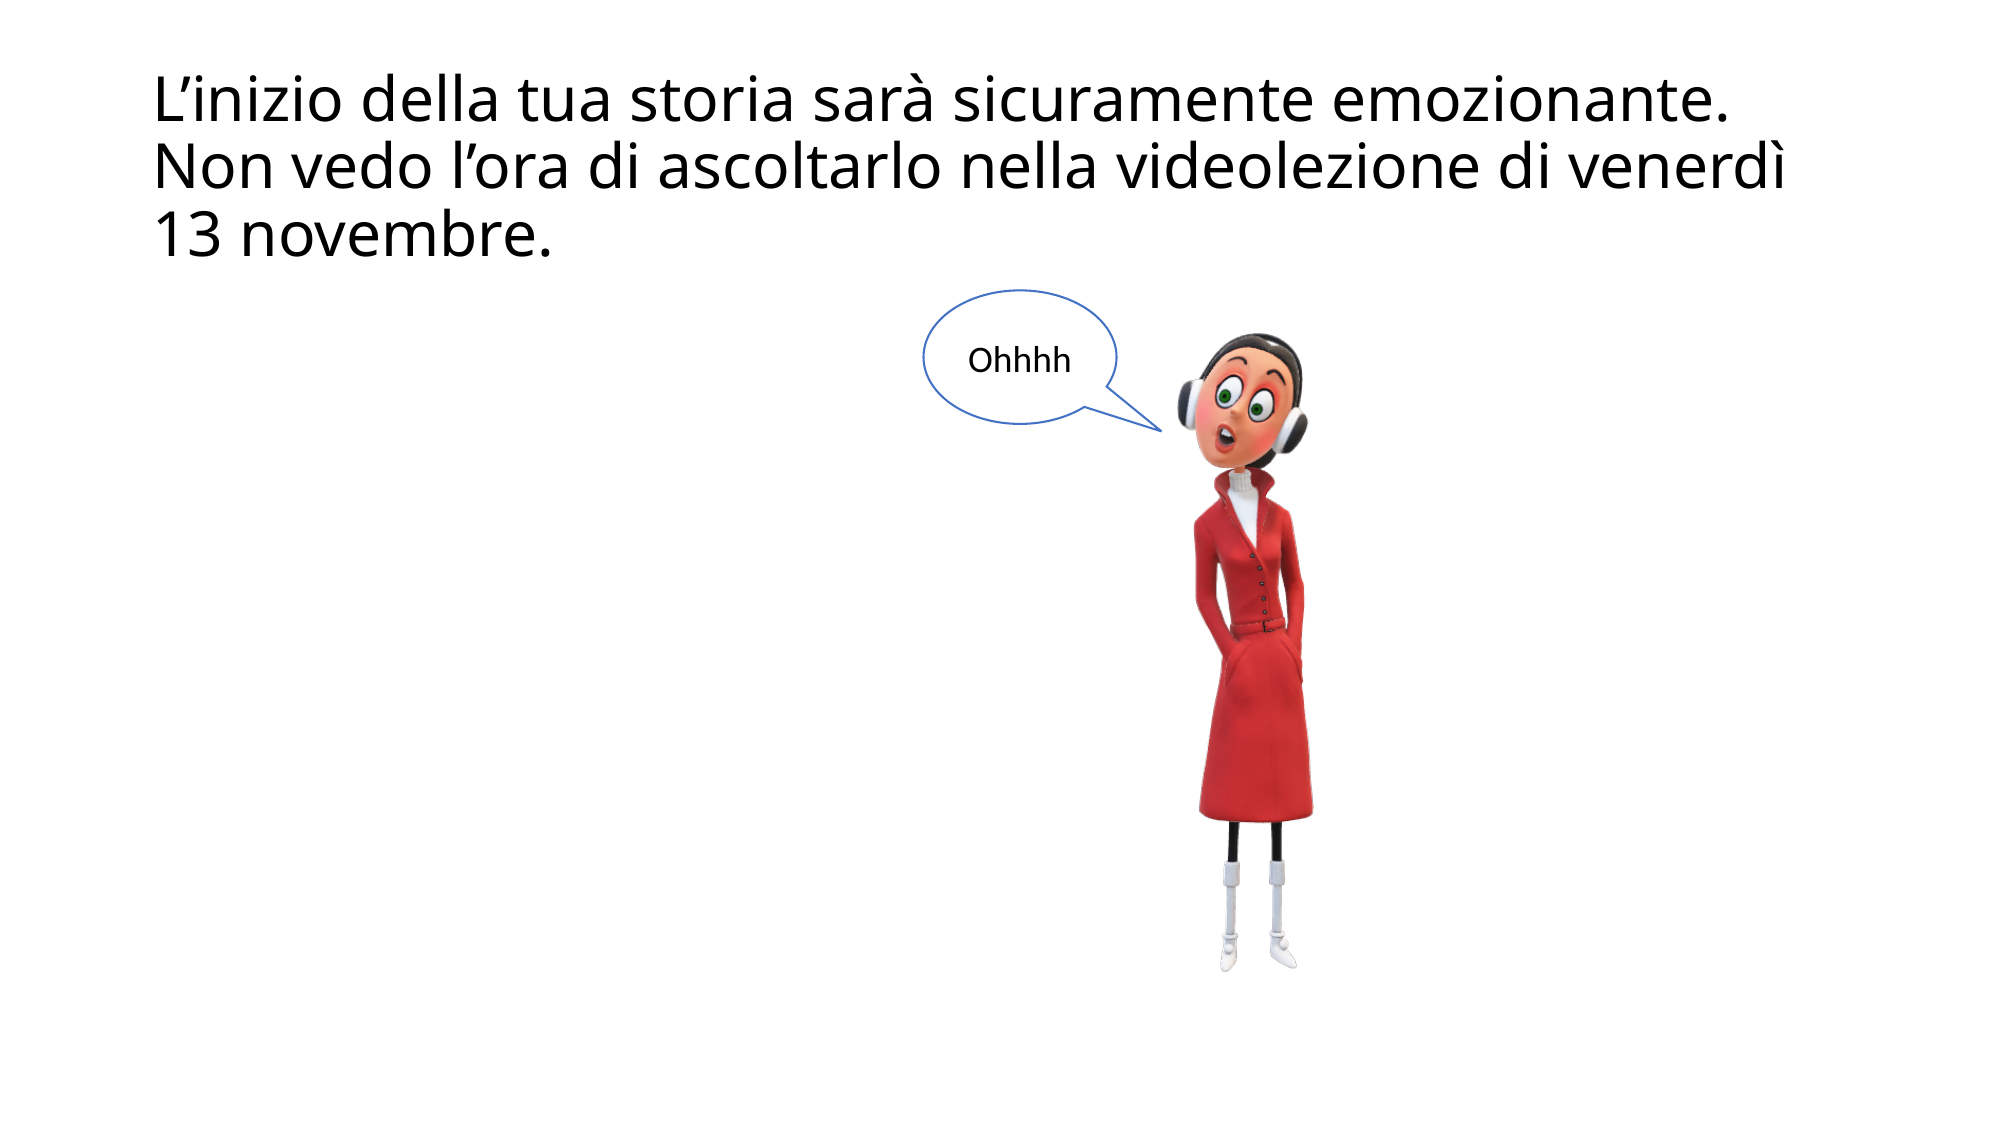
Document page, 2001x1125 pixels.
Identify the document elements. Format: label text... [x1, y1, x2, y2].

title L’inizio della tua storia sarà sicuramente emozionante. Non vedo l’ora di ascoltarlo nella videolezione di venerdì 13 novembre. [137, 59, 1863, 278]
text_box Ohhhh [922, 289, 1163, 433]
picture [1172, 327, 1322, 983]
